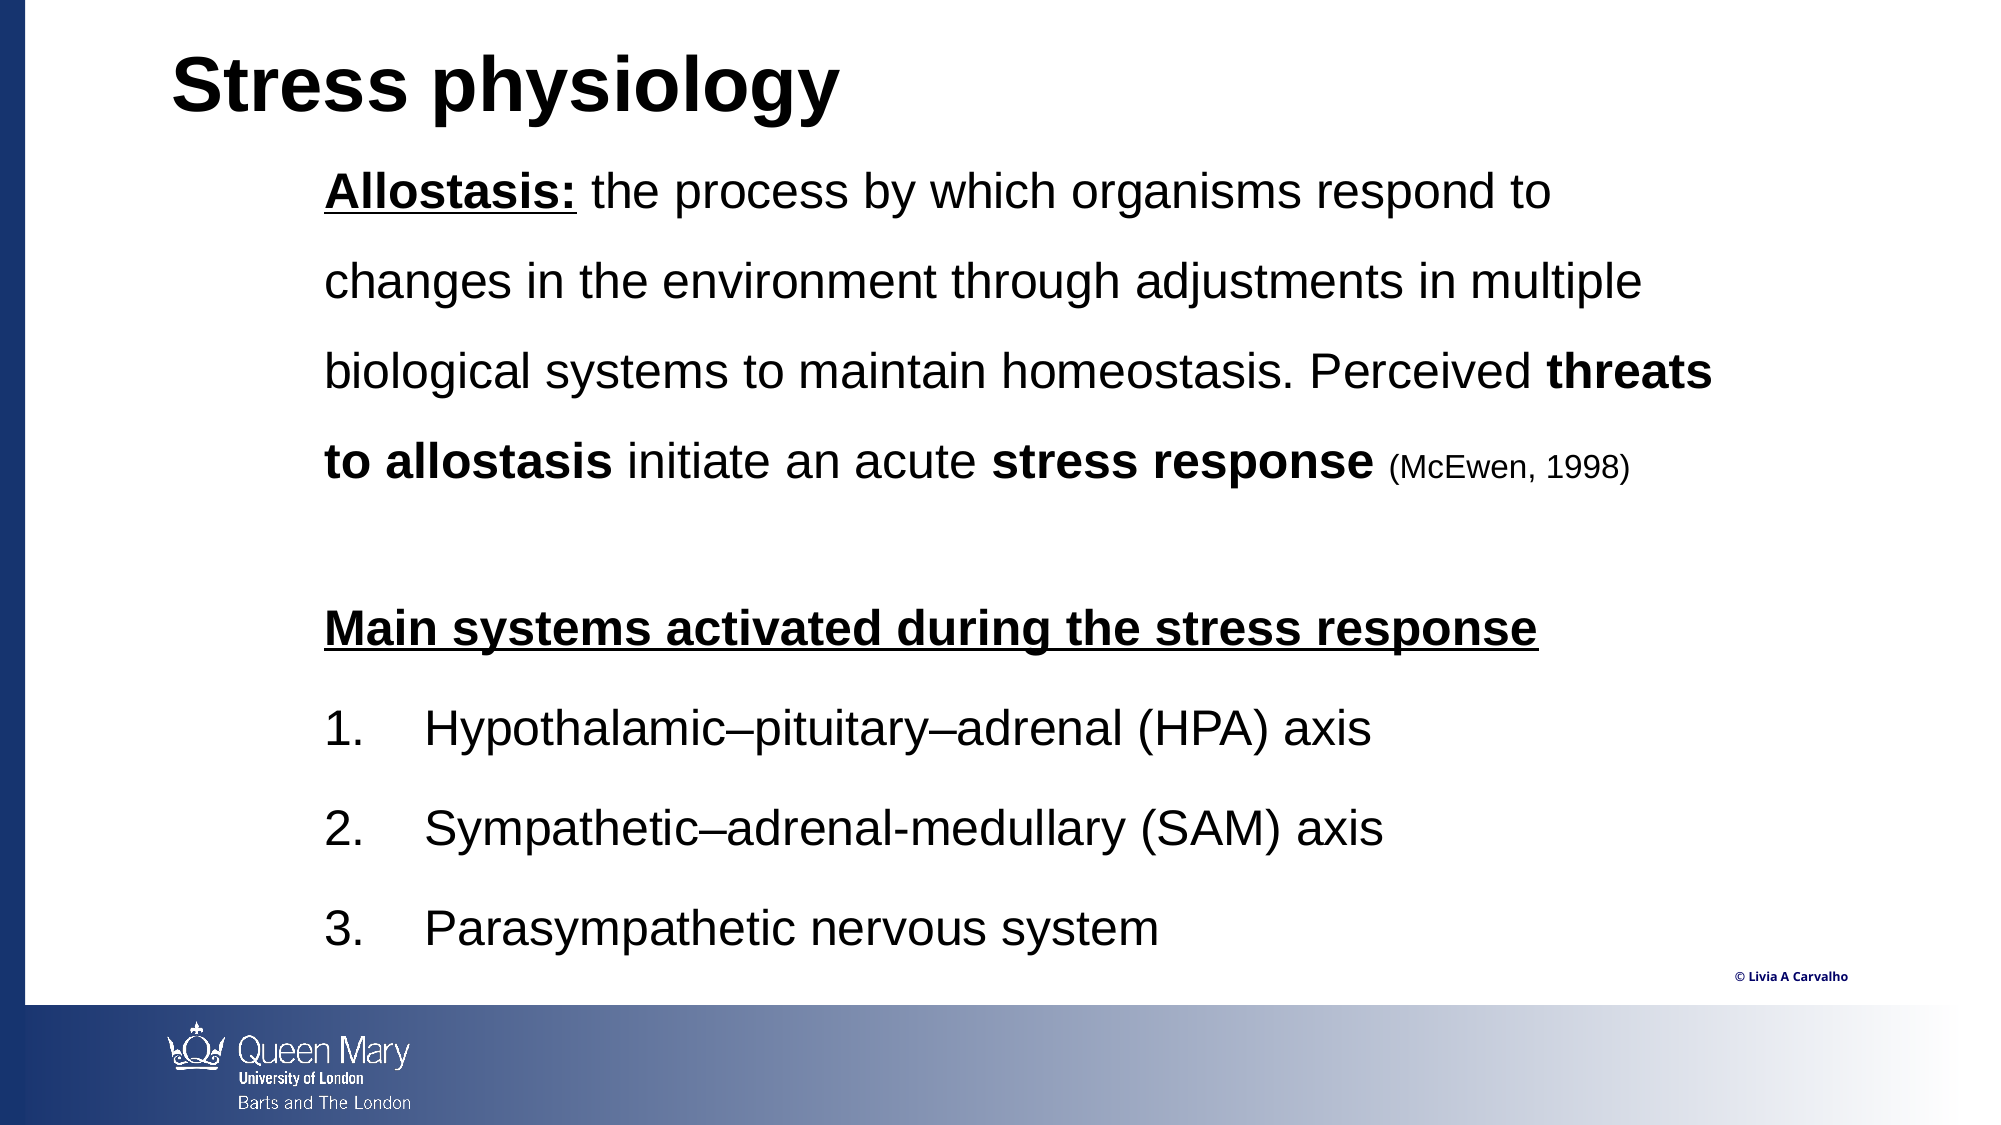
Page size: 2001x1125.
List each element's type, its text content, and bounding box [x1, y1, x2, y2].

picture [167, 1021, 410, 1109]
text_box Allostasis: the process by which organisms respond to changes in the environment through adjustments in multiple biological systems to maintain homeostasis. Perceived threats to allostasis initiate an acute stress response (McEwen, 1998) Main systems activated during the stress response Hypothalamic–pituitary–adrenal (HPA) axis Sympathetic–adrenal-medullary (SAM) axis Parasympathetic nervous system [304, 118, 1745, 970]
text_box Stress physiology [156, 26, 1844, 135]
